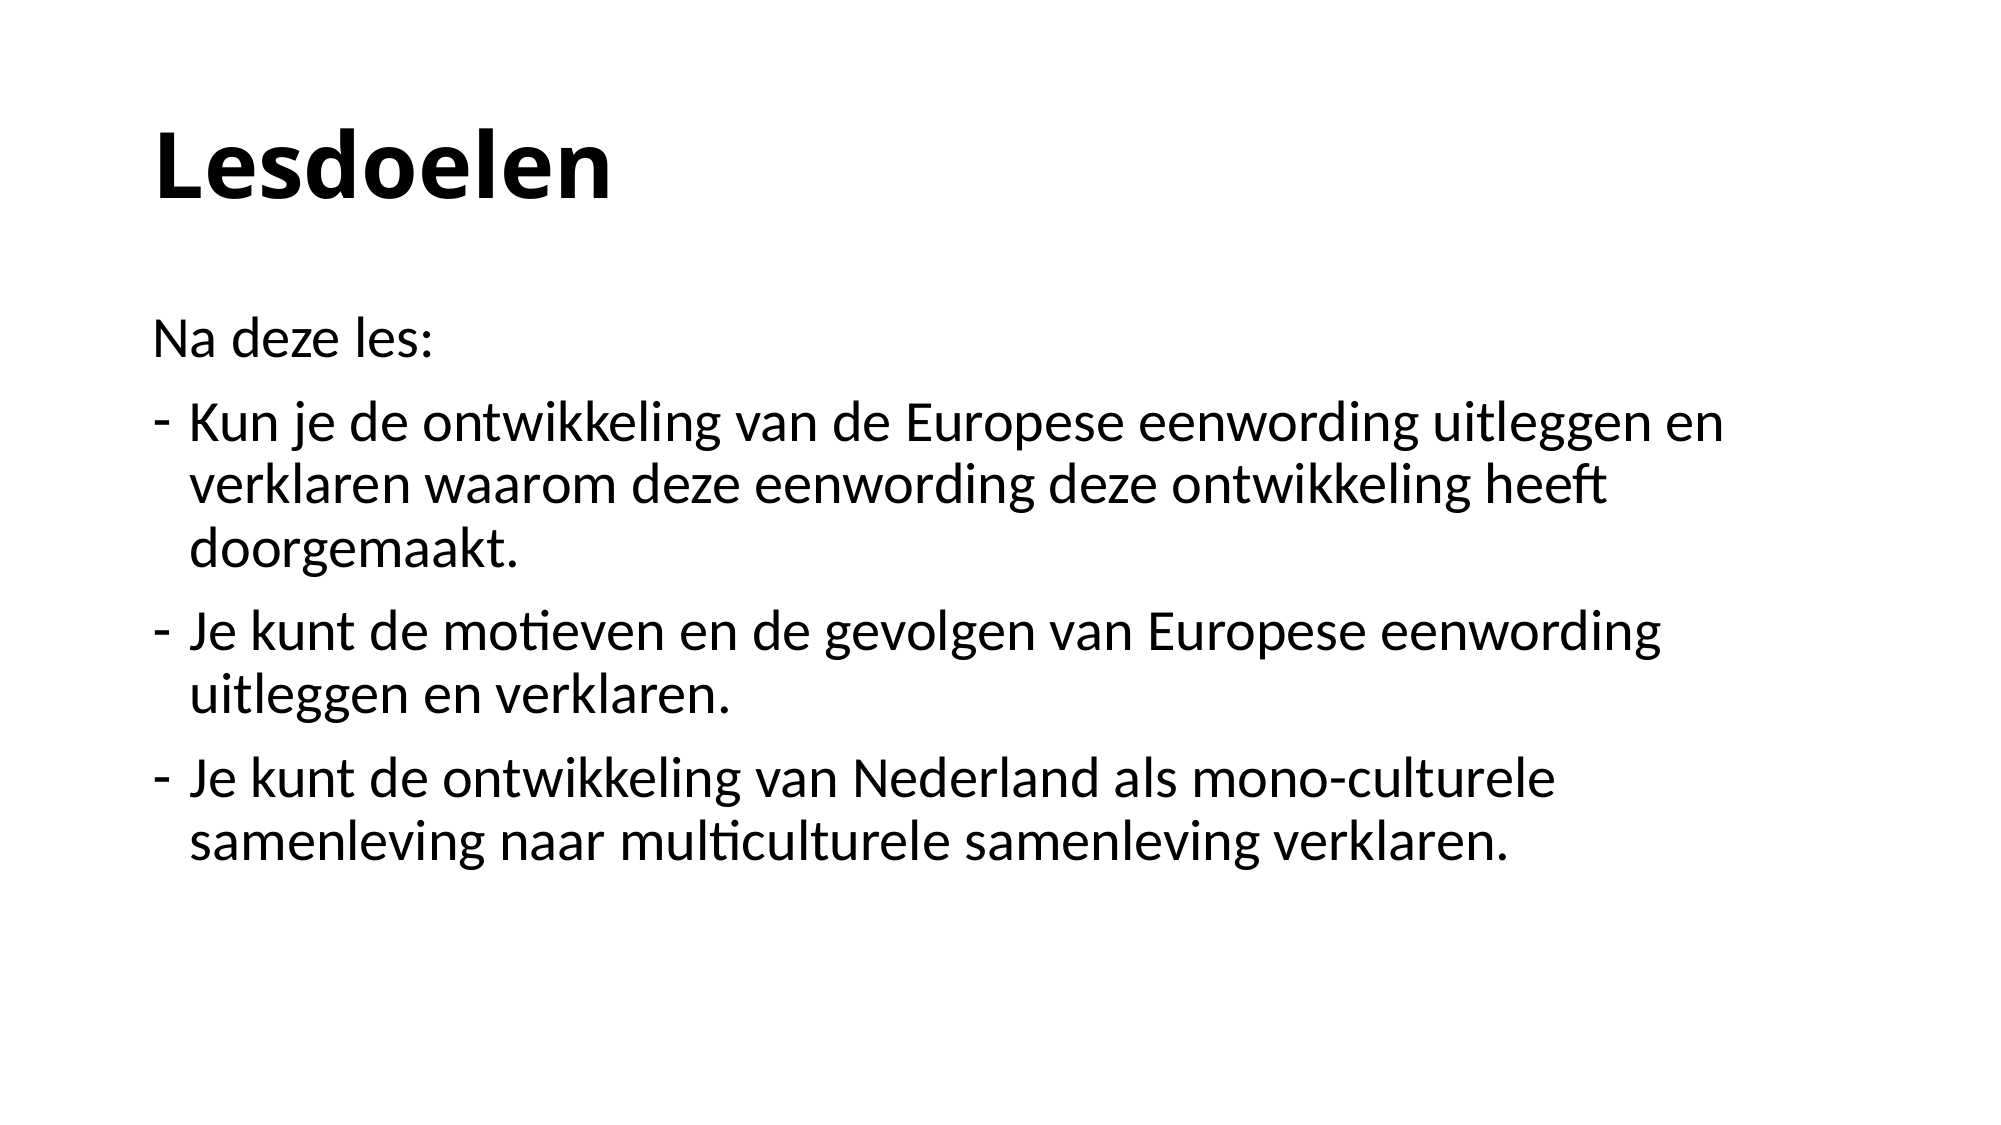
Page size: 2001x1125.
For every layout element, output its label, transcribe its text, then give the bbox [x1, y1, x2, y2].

title Lesdoelen [137, 59, 1863, 278]
list Na deze les: Kun je de ontwikkeling van de Europese eenwording uitleggen en verklaren waarom deze eenwording deze ontwikkeling heeft doorgemaakt. Je kunt de motieven en de gevolgen van Europese eenwording uitleggen en verklaren. Je kunt de ontwikkeling van Nederland als mono-culturele samenleving naar multiculturele samenleving verklaren. [137, 299, 1863, 1014]
